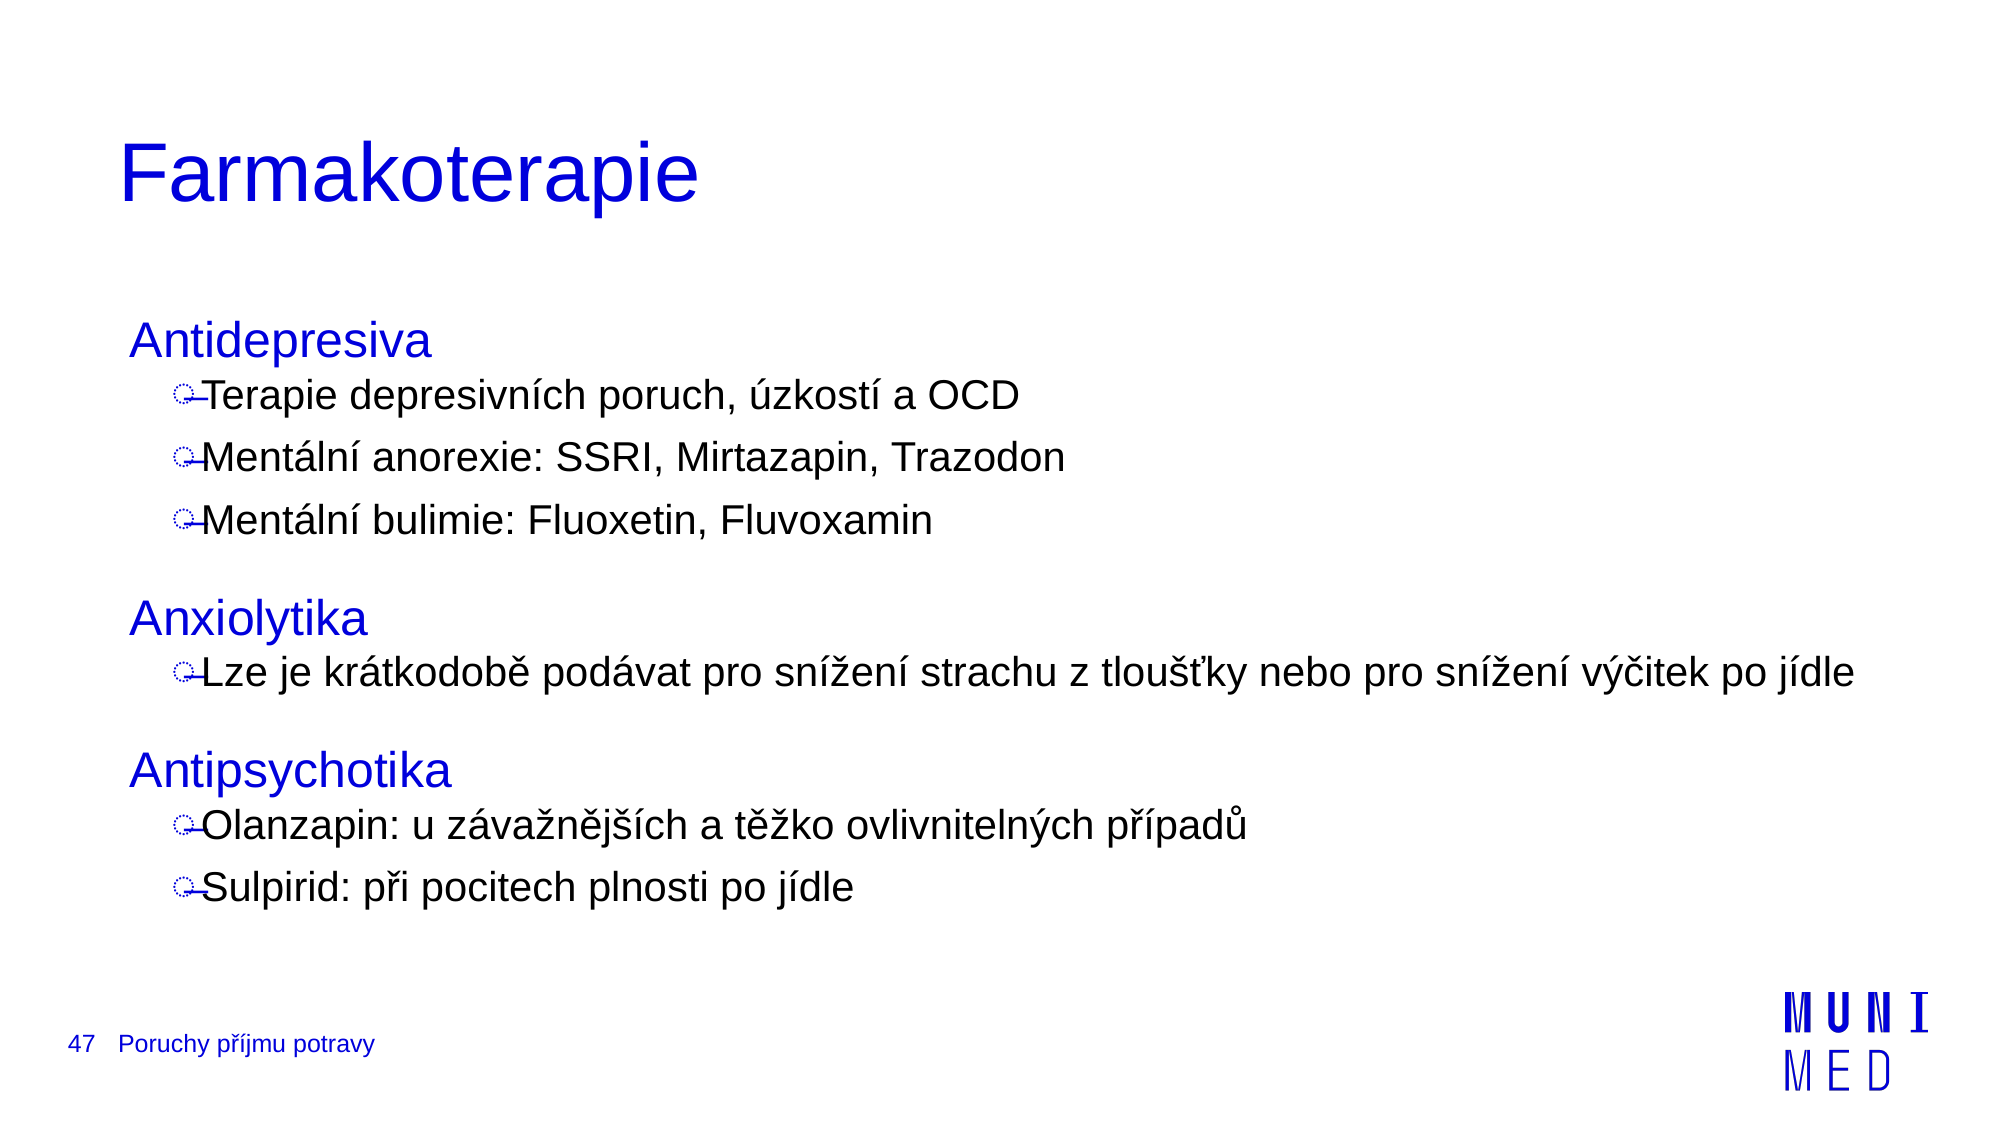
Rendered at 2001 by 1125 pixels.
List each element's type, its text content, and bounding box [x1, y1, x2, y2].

slide_number 47 [67, 1021, 110, 1063]
picture [1785, 992, 1928, 1091]
footer Poruchy příjmu potravy [118, 1021, 1418, 1063]
title Farmakoterapie [118, 118, 1883, 193]
list Antidepresiva Terapie depresivních poruch, úzkostí a OCD Mentální anorexie: SSRI, Mirtazapin, Trazodon Mentální bulimie: Fluoxetin, Fluvoxamin Anxiolytika Lze je krátkodobě podávat pro snížení strachu z tloušťky nebo pro snížení výčitek po jídle Antipsychotika Olanzapin: u závažnějších a těžko ovlivnitelných případů Sulpirid: při pocitech plnosti po jídle [118, 277, 1897, 957]
